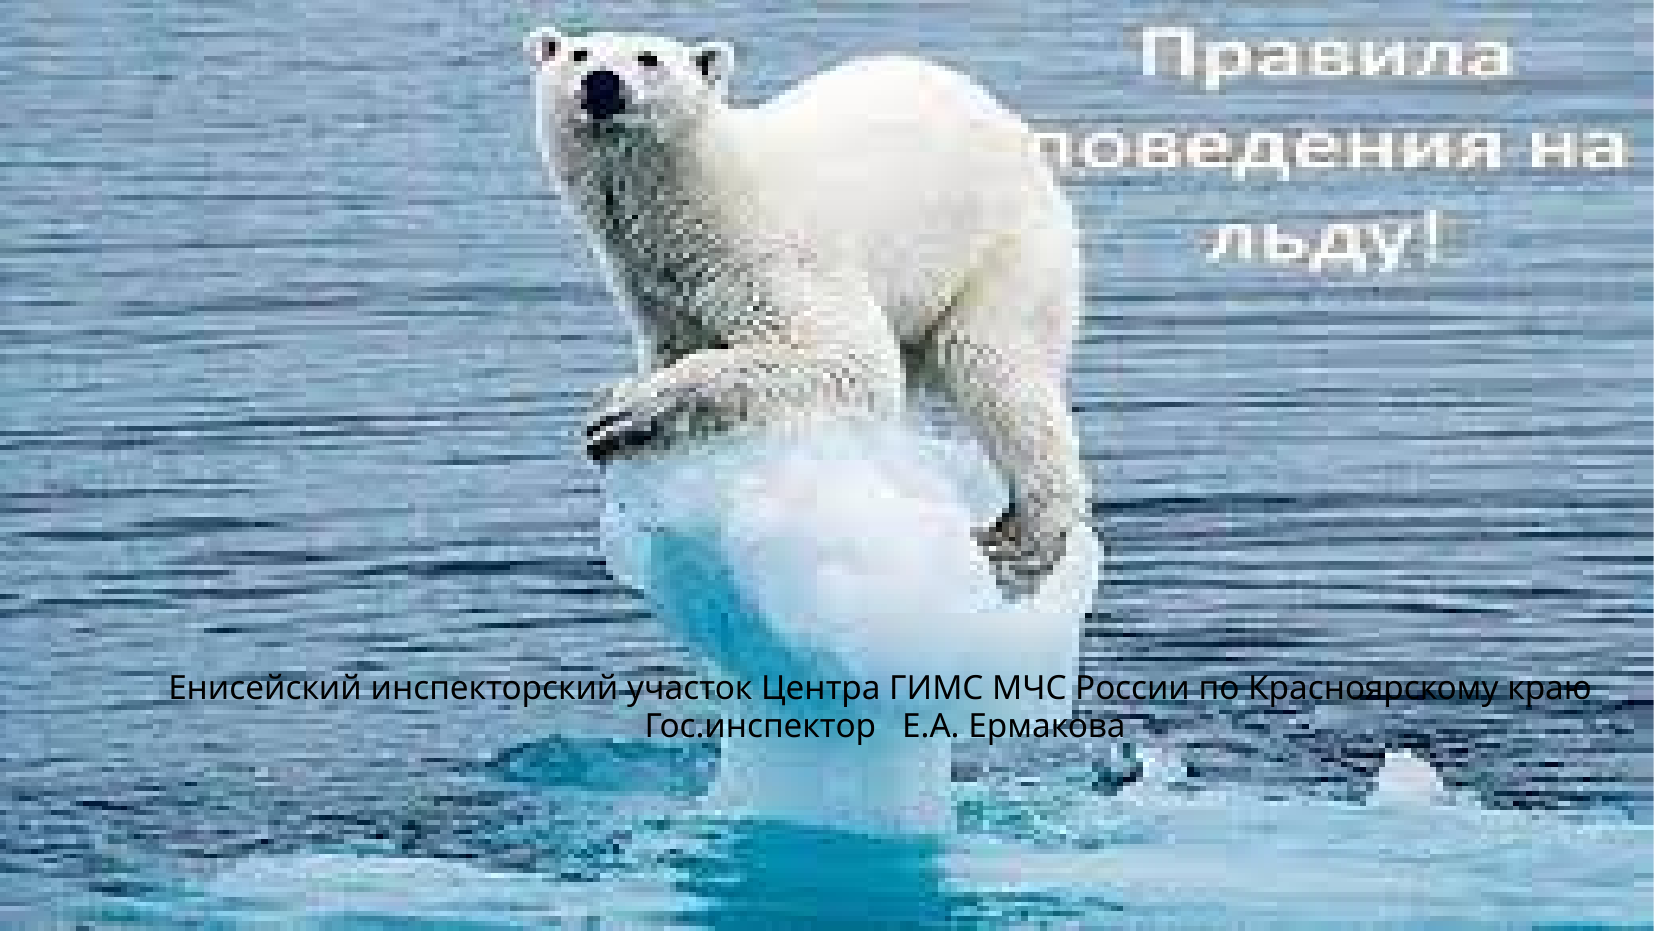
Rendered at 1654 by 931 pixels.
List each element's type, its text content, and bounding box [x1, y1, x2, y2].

text_box Енисейский инспекторский участок Центра ГИМС МЧС России по Красноярскому краю Гос.инспектор Е.А. Ермакова [141, 318, 1630, 838]
picture [0, 0, 1654, 931]
